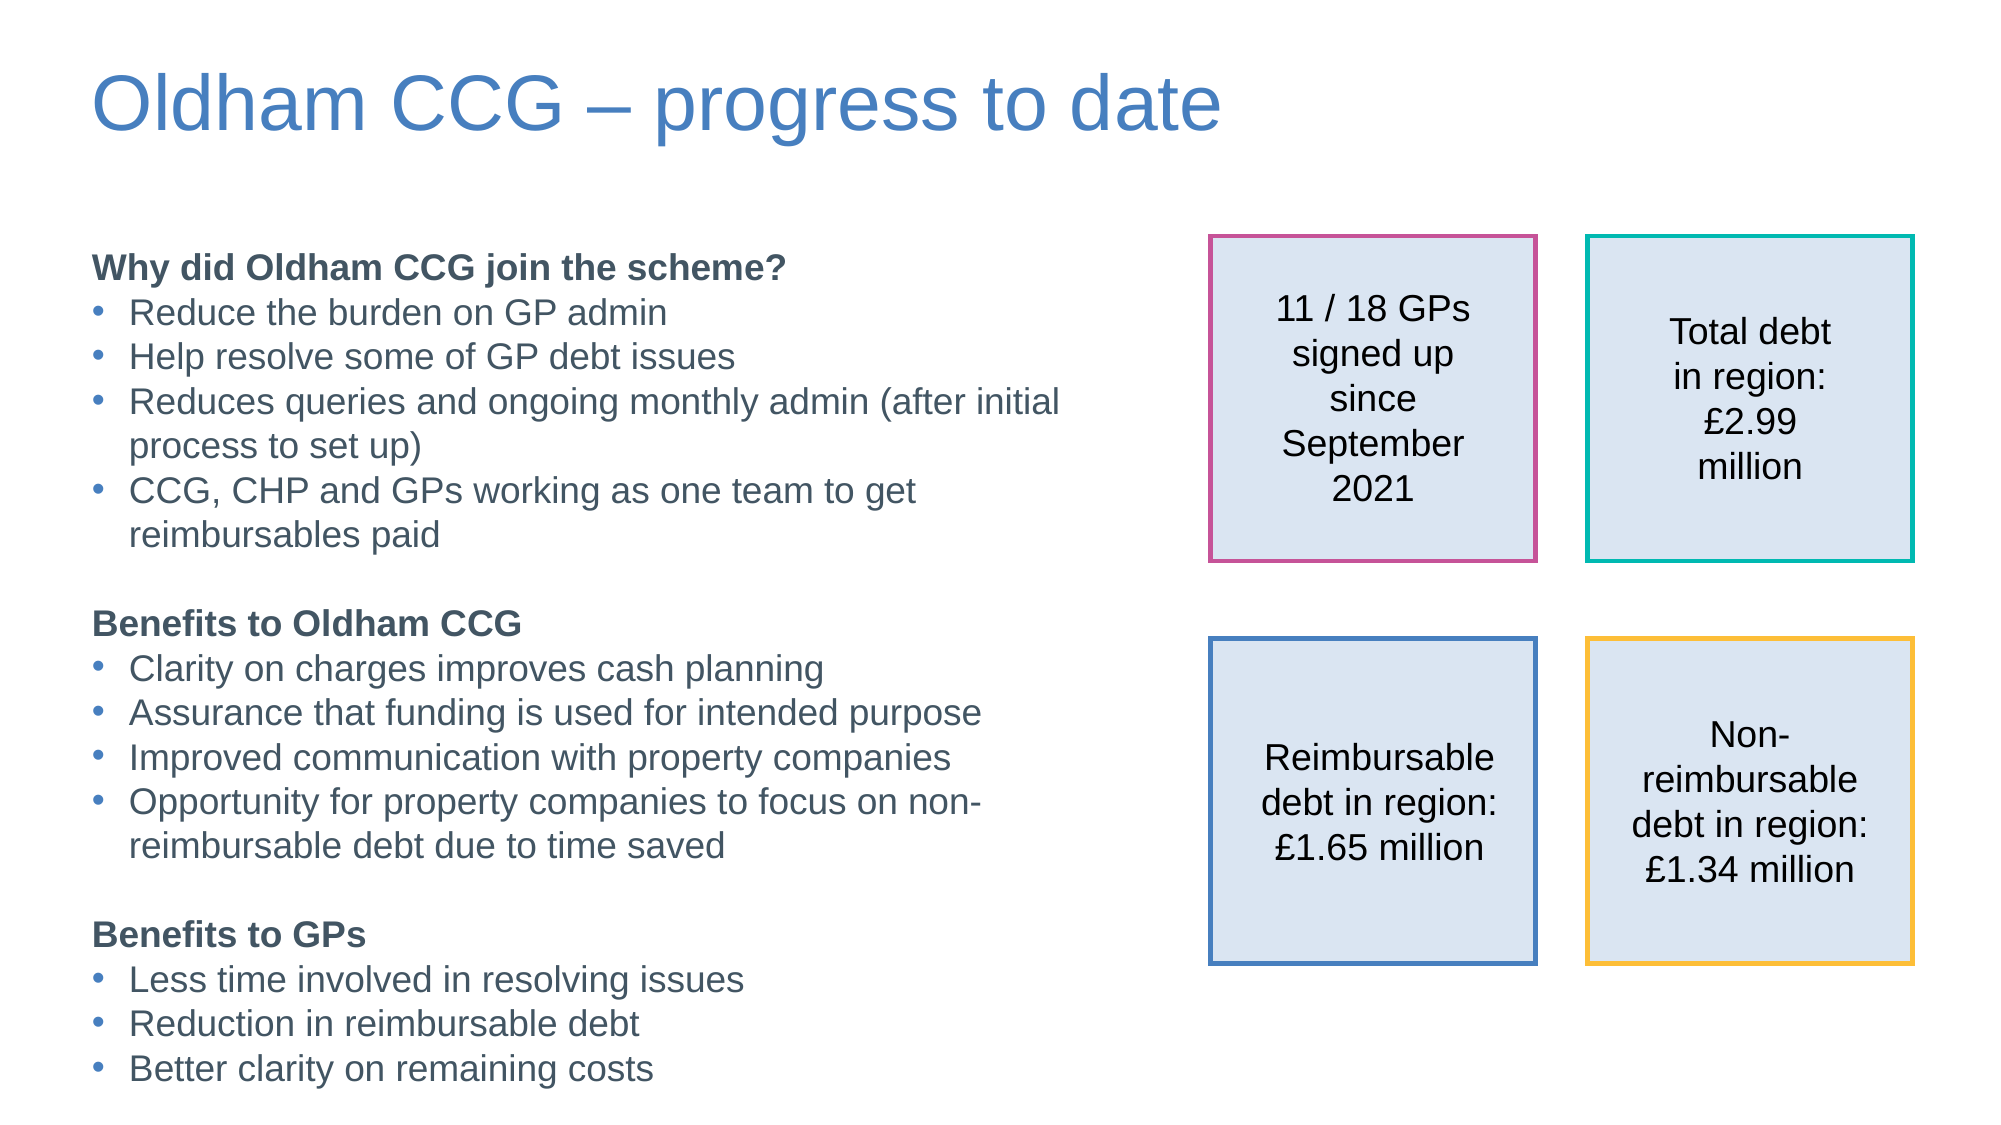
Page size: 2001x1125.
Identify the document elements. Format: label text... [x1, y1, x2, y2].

text_box Total debt in region: £2.99 million [1635, 299, 1866, 495]
text_box Non-reimbursable debt in region: £1.34 million [1596, 702, 1904, 898]
text_box Reimbursable debt in region: £1.65 million [1243, 725, 1516, 875]
text_box [1587, 637, 1914, 964]
text_box [1587, 235, 1914, 562]
text_box 11 / 18 GPs signed up since September 2021 [1257, 276, 1489, 517]
title Oldham CCG – progress to date [76, 54, 1649, 156]
list Why did Oldham CCG join the scheme? Reduce the burden on GP admin Help resolve some of GP debt issues Reduces queries and ongoing monthly admin (after initial process to set up) CCG, CHP and GPs working as one team to get reimbursables paid Benefits to Oldham CCG Clarity on charges improves cash planning Assurance that funding is used for intended purpose Improved communication with property companies Opportunity for property companies to focus on non-reimbursable debt due to time saved Benefits to GPs Less time involved in resolving issues Reduction in reimbursable debt Better clarity on remaining costs [76, 236, 1156, 1100]
text_box [1210, 235, 1536, 562]
text_box [1210, 637, 1536, 964]
